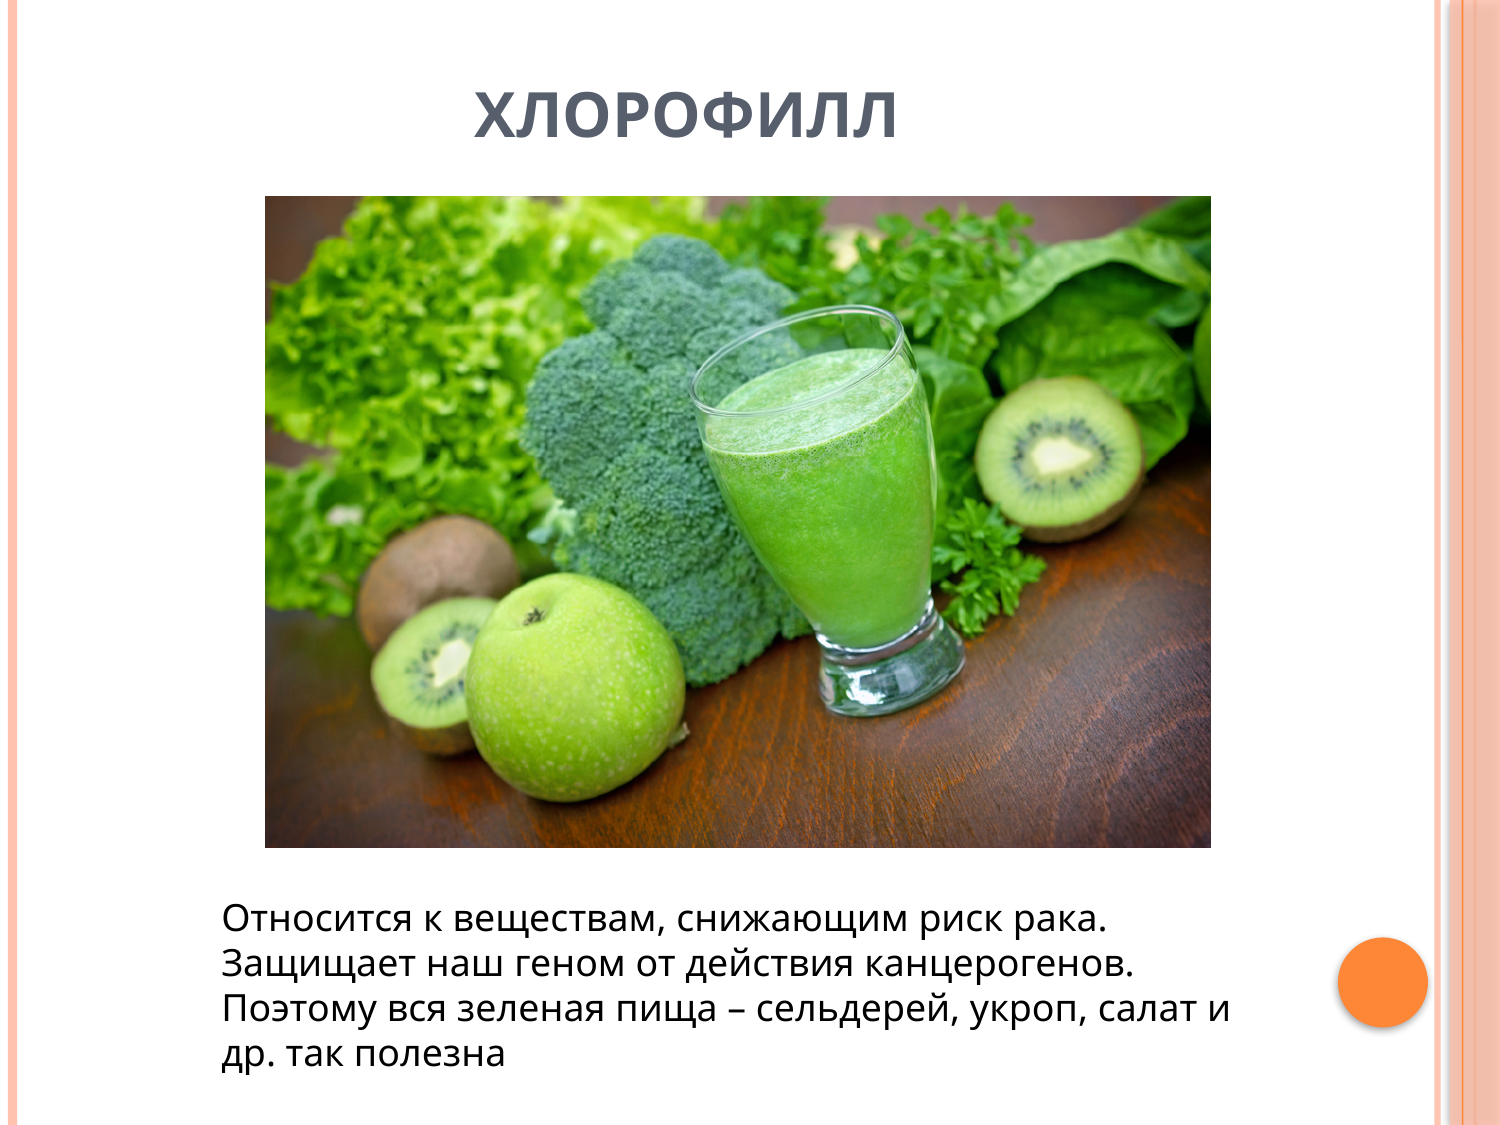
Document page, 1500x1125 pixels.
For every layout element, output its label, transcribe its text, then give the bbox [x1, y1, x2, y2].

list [265, 195, 1212, 848]
text_box Относится к веществам, снижающим риск рака. Защищает наш геном от действия канцерогенов. Поэтому вся зеленая пища – сельдерей, укроп, салат и др. так полезна [206, 887, 1258, 1082]
title Хлорофилл [75, 45, 1300, 233]
